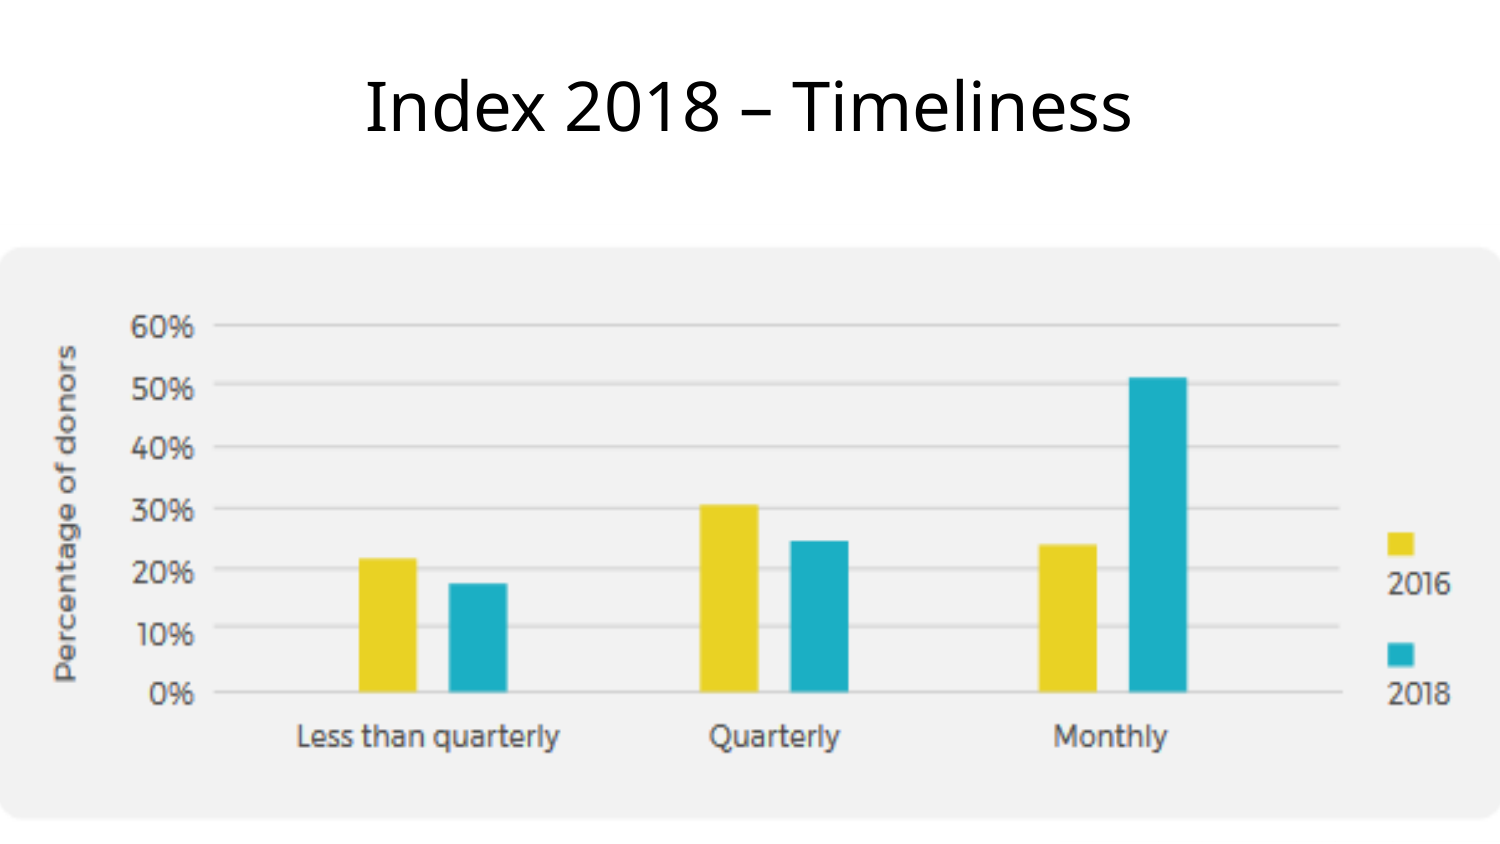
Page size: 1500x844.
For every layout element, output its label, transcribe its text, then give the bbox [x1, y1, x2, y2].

picture [0, 223, 1500, 842]
title Index 2018 – Timeliness [75, 33, 1425, 175]
